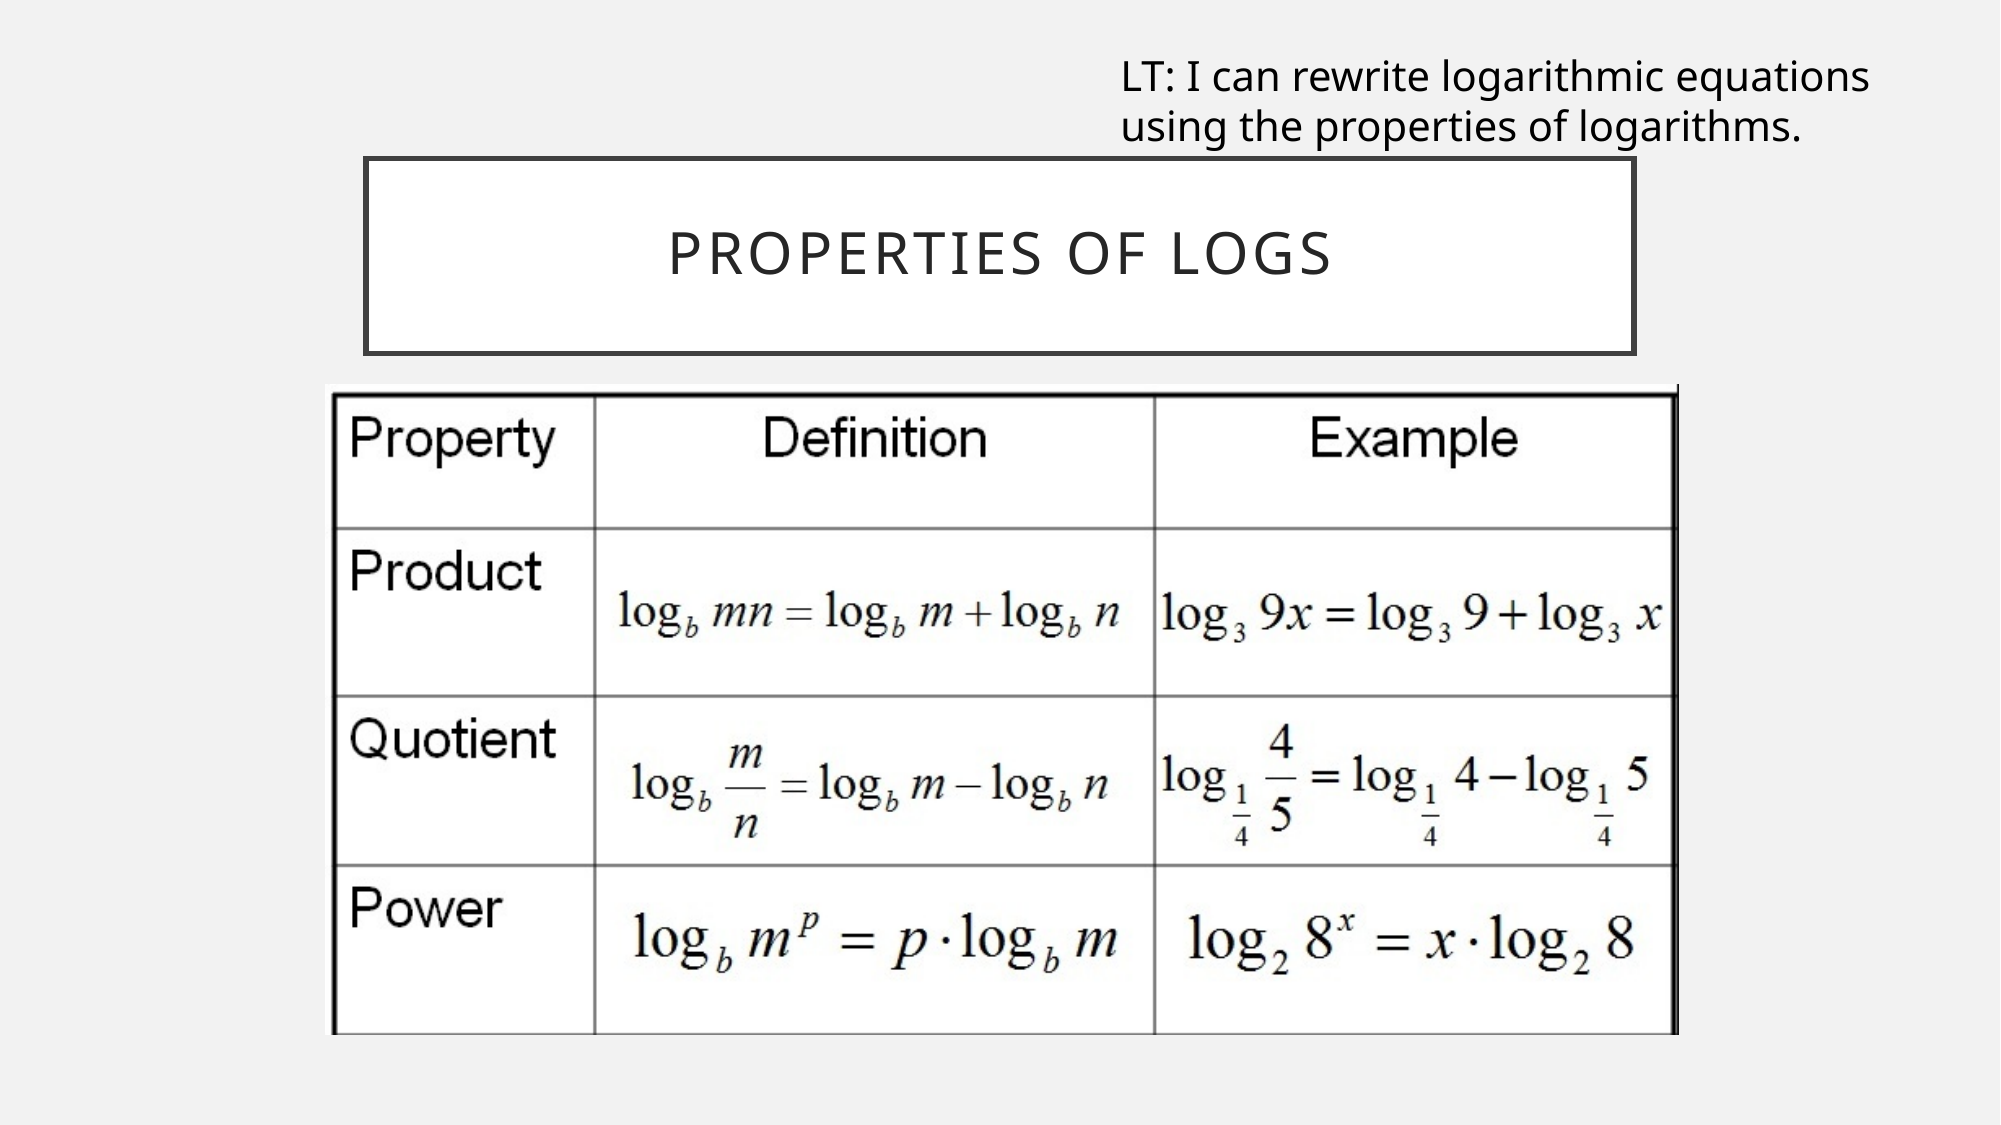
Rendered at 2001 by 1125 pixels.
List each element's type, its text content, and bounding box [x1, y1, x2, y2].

text_box LT: I can rewrite logarithmic equations using the properties of logarithms. [1105, 42, 1953, 157]
title Properties of Logs [363, 156, 1637, 356]
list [325, 384, 1679, 1035]
